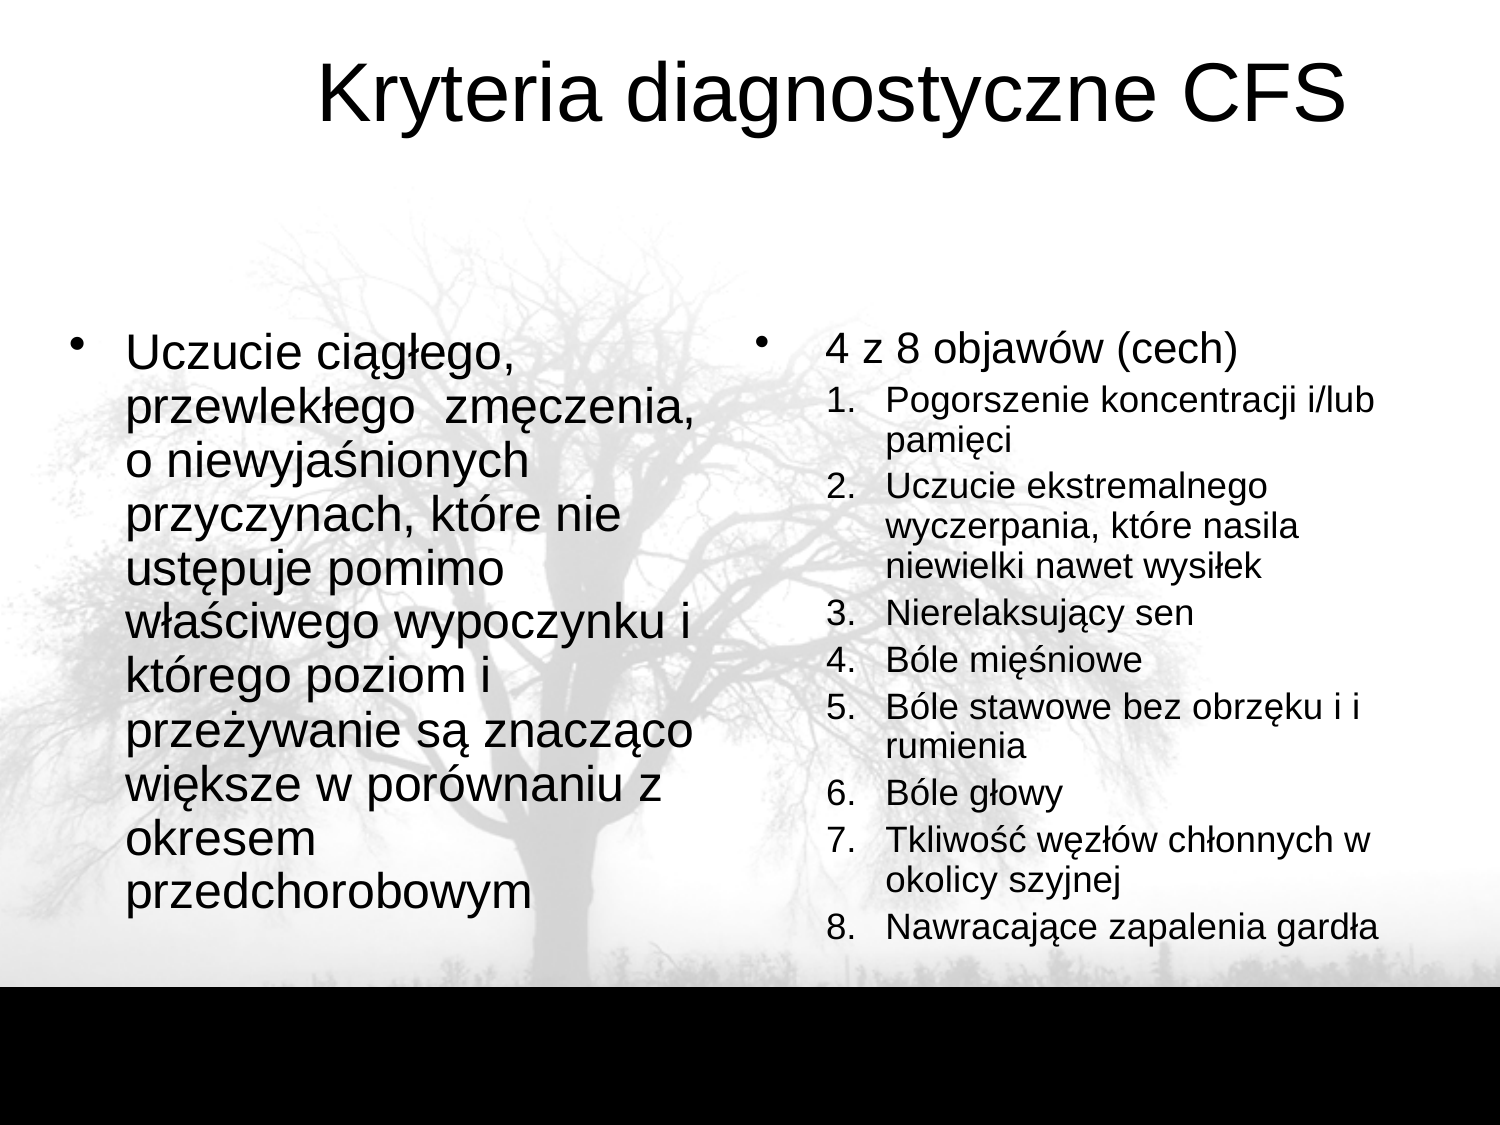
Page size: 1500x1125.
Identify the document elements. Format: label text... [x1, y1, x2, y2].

list Uczucie ciągłego, przewlekłego zmęczenia, o niewyjaśnionych przyczynach, które nie ustępuje pomimo właściwego wypoczynku i którego poziom i przeżywanie są znacząco większe w porównaniu z okresem przedchorobowym [53, 318, 716, 994]
list 4 z 8 objawów (cech) Pogorszenie koncentracji i/lub pamięci Uczucie ekstremalnego wyczerpania, które nasila niewielki nawet wysiłek Nierelaksujący sen Bóle mięśniowe Bóle stawowe bez obrzęku i i rumienia Bóle głowy Tkliwość węzłów chłonnych w okolicy szyjnej Nawracające zapalenia gardła [739, 318, 1401, 994]
title Kryteria diagnostyczne CFS [300, 0, 1370, 183]
